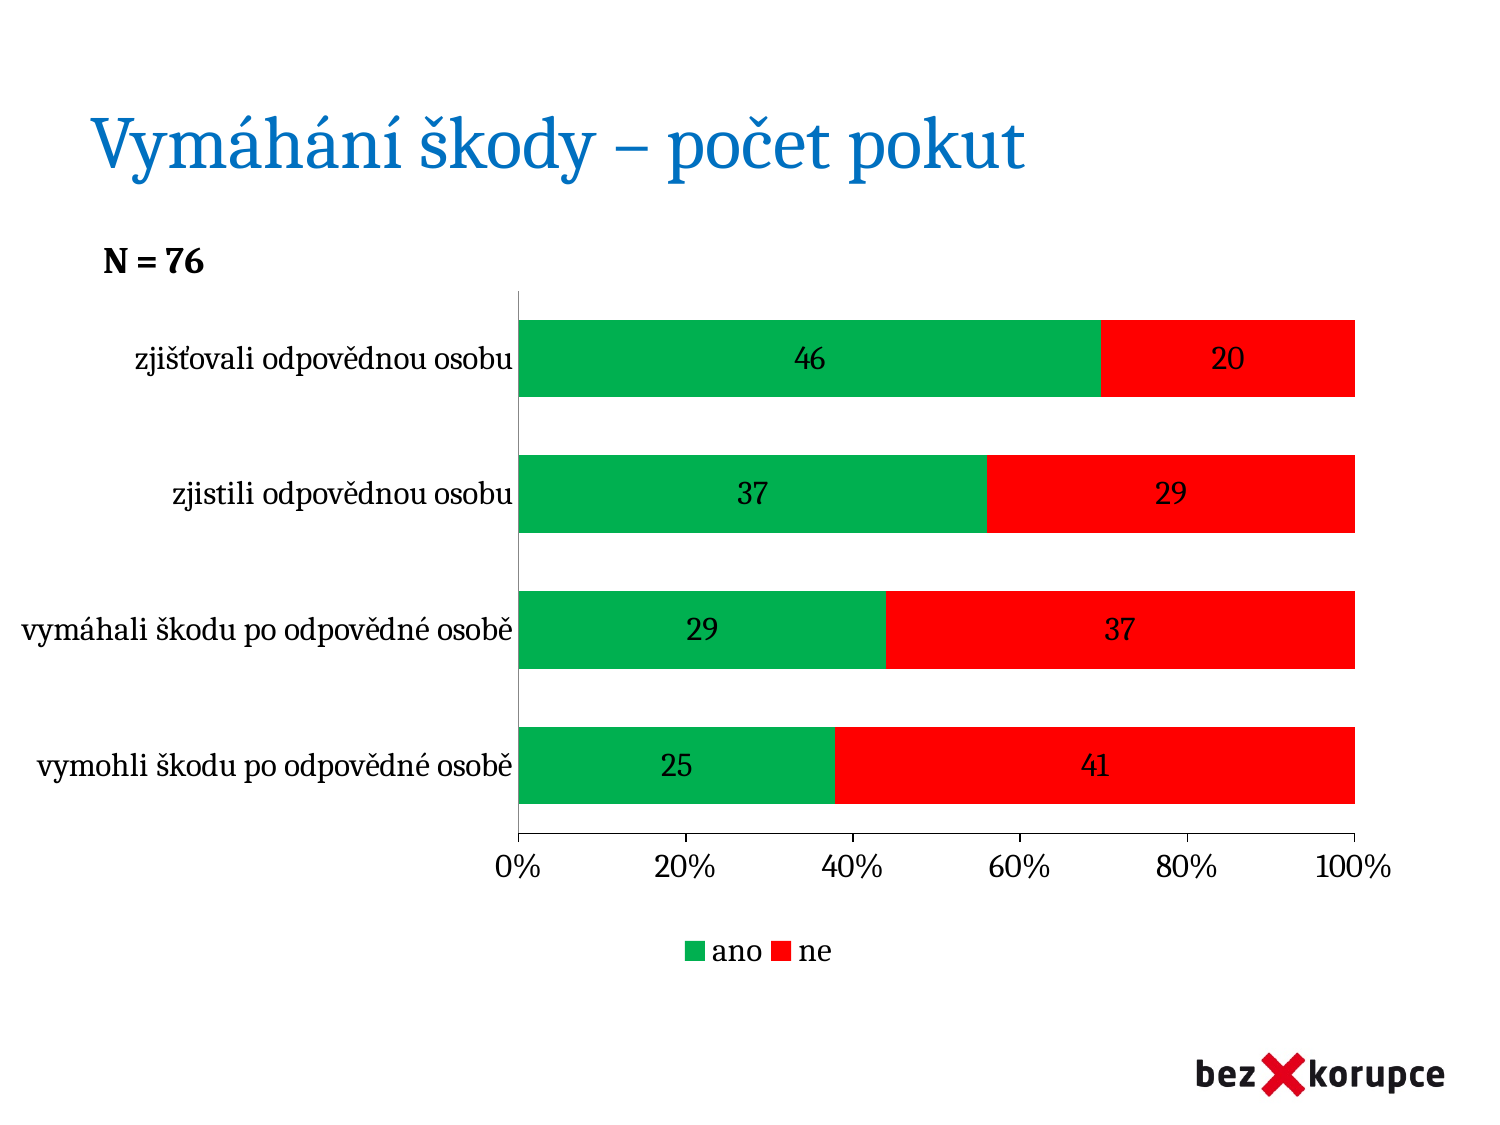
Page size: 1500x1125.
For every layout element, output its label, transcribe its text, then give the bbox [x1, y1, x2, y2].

picture [1127, 1026, 1493, 1125]
title Vymáhání škody – počet pokut [75, 45, 1425, 233]
chart [18, 219, 1416, 988]
